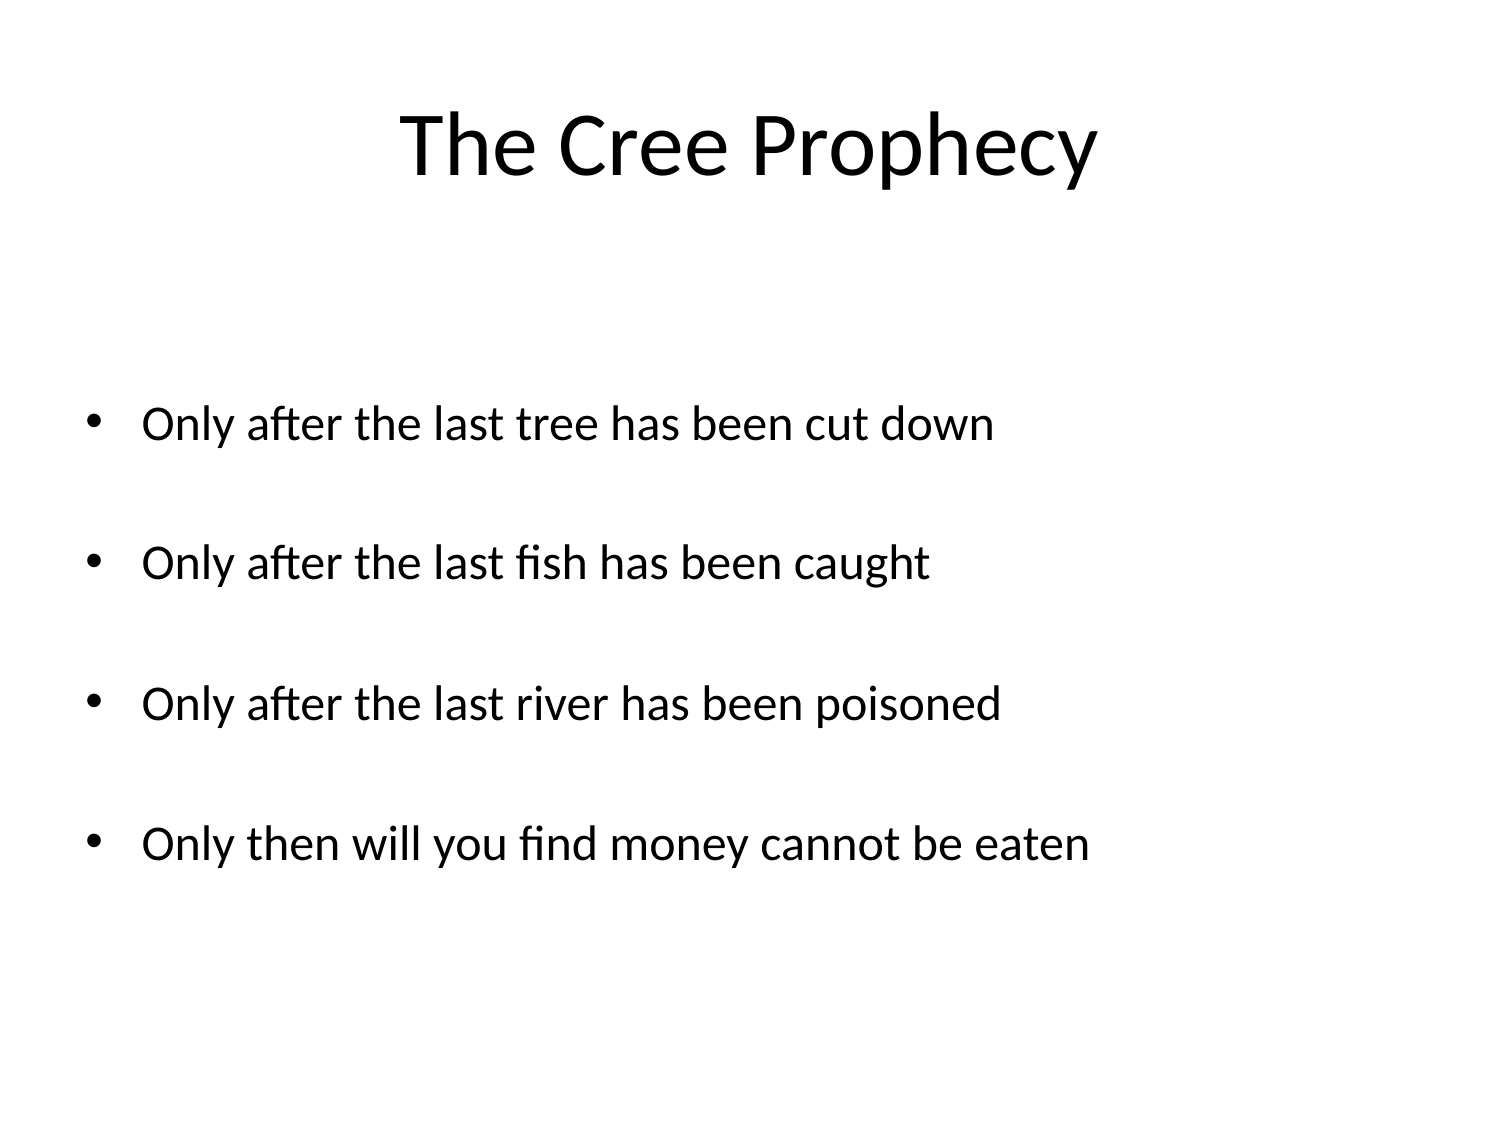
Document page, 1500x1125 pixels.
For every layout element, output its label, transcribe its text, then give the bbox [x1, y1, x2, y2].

title The Cree Prophecy [75, 45, 1425, 233]
list Only after the last tree has been cut down Only after the last fish has been caught Only after the last river has been poisoned Only then will you find money cannot be eaten [70, 382, 1325, 961]
